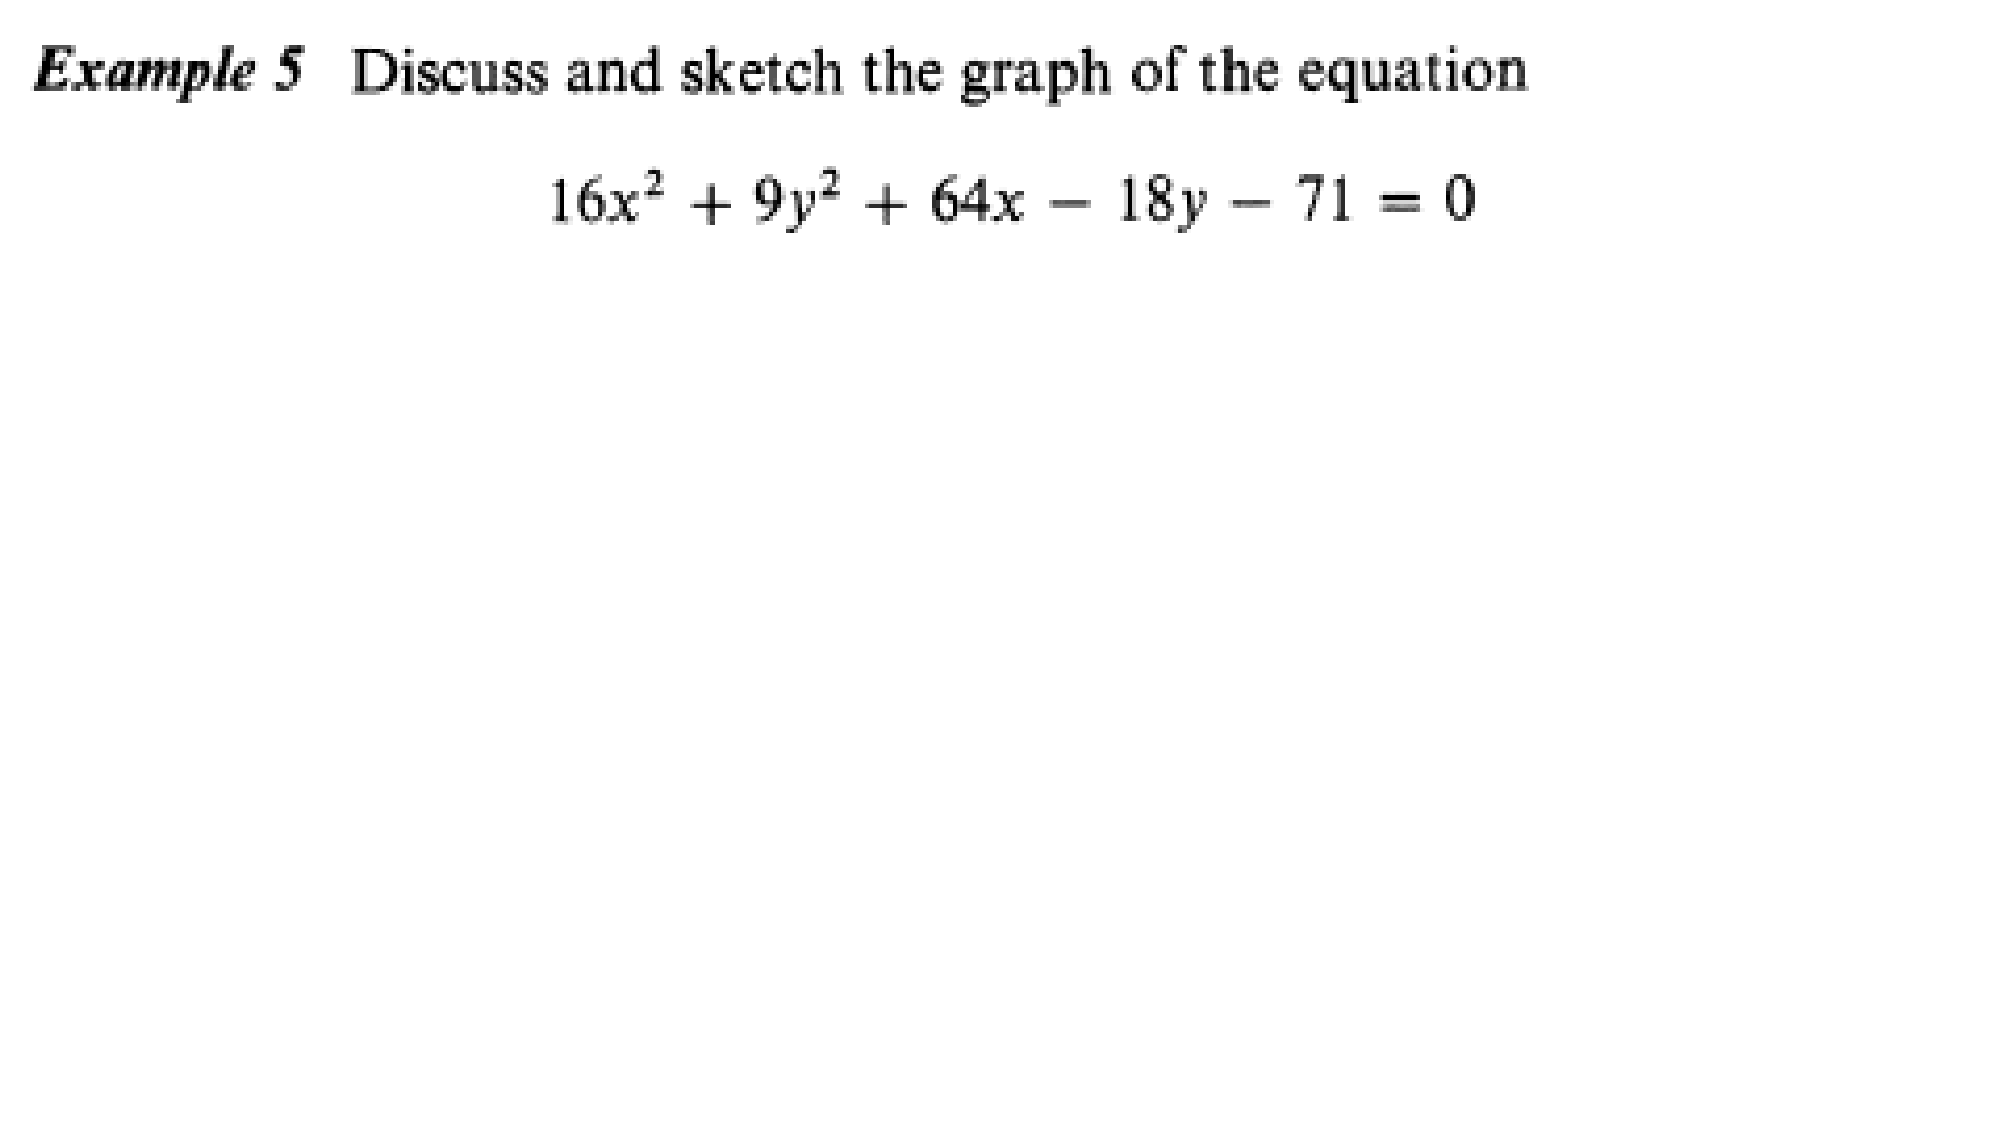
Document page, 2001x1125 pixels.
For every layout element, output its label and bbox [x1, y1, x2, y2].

picture [5, 0, 1563, 242]
